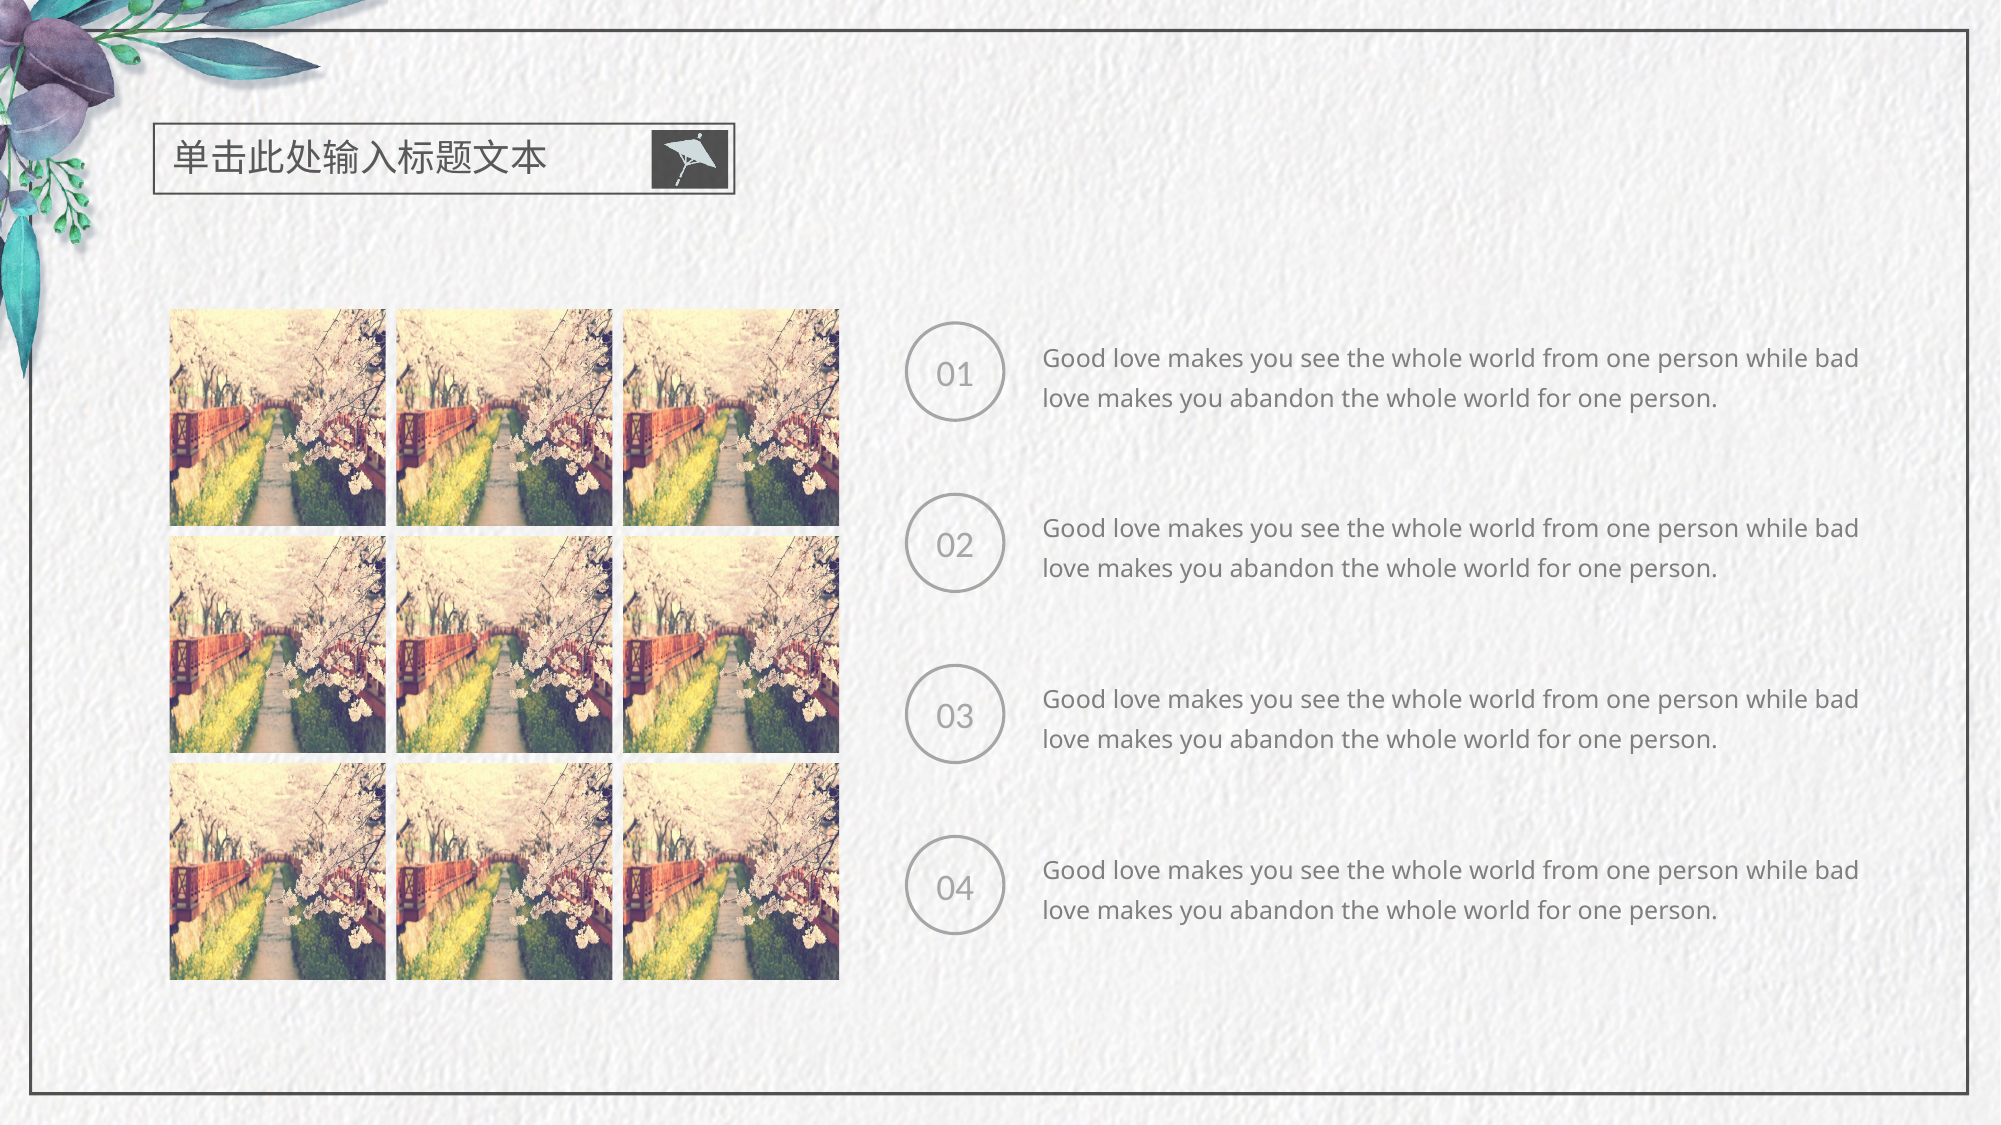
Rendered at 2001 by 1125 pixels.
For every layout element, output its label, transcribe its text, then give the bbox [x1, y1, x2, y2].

text_box 02 [905, 493, 1005, 593]
picture [0, 0, 2001, 1125]
text_box 01 [905, 321, 1005, 422]
text_box Good love makes you see the whole world from one person while bad love makes you abandon the whole world for one person. [1027, 494, 1880, 590]
text_box [30, 29, 1969, 1095]
text_box Good love makes you see the whole world from one person while bad love makes you abandon the whole world for one person. [1027, 324, 1880, 420]
text_box 03 [905, 664, 1005, 764]
text_box 04 [905, 835, 1005, 935]
text_box Good love makes you see the whole world from one person while bad love makes you abandon the whole world for one person. [1027, 665, 1880, 761]
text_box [169, 309, 840, 980]
text_box Good love makes you see the whole world from one person while bad love makes you abandon the whole world for one person. [1027, 836, 1880, 932]
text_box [153, 123, 735, 194]
